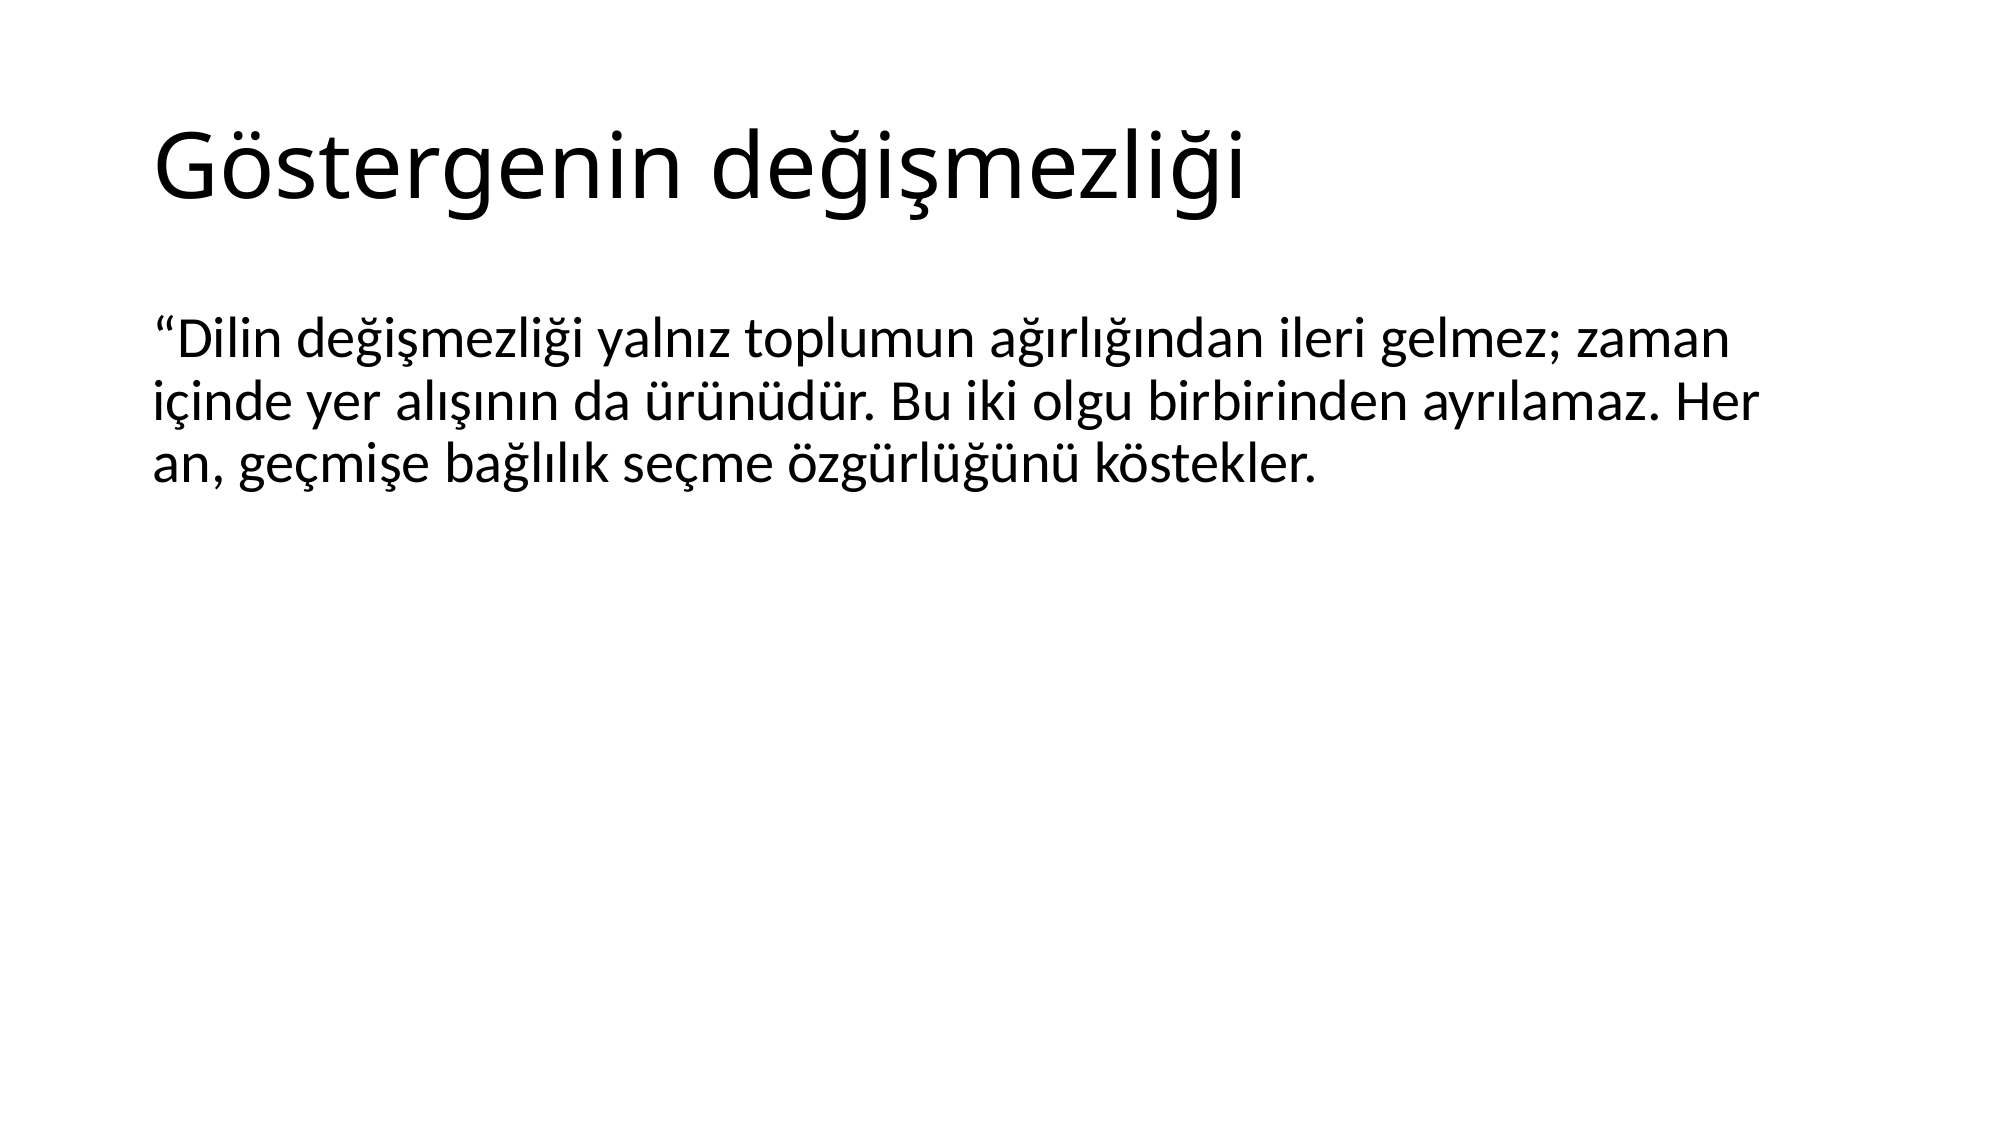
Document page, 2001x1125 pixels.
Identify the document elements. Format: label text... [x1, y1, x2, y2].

title Göstergenin değişmezliği [137, 59, 1863, 278]
list “Dilin değişmezliği yalnız toplumun ağırlığından ileri gelmez; zaman içinde yer alışının da ürünüdür. Bu iki olgu birbirinden ayrılamaz. Her an, geçmişe bağlılık seçme özgürlüğünü köstekler. [137, 299, 1863, 1014]
